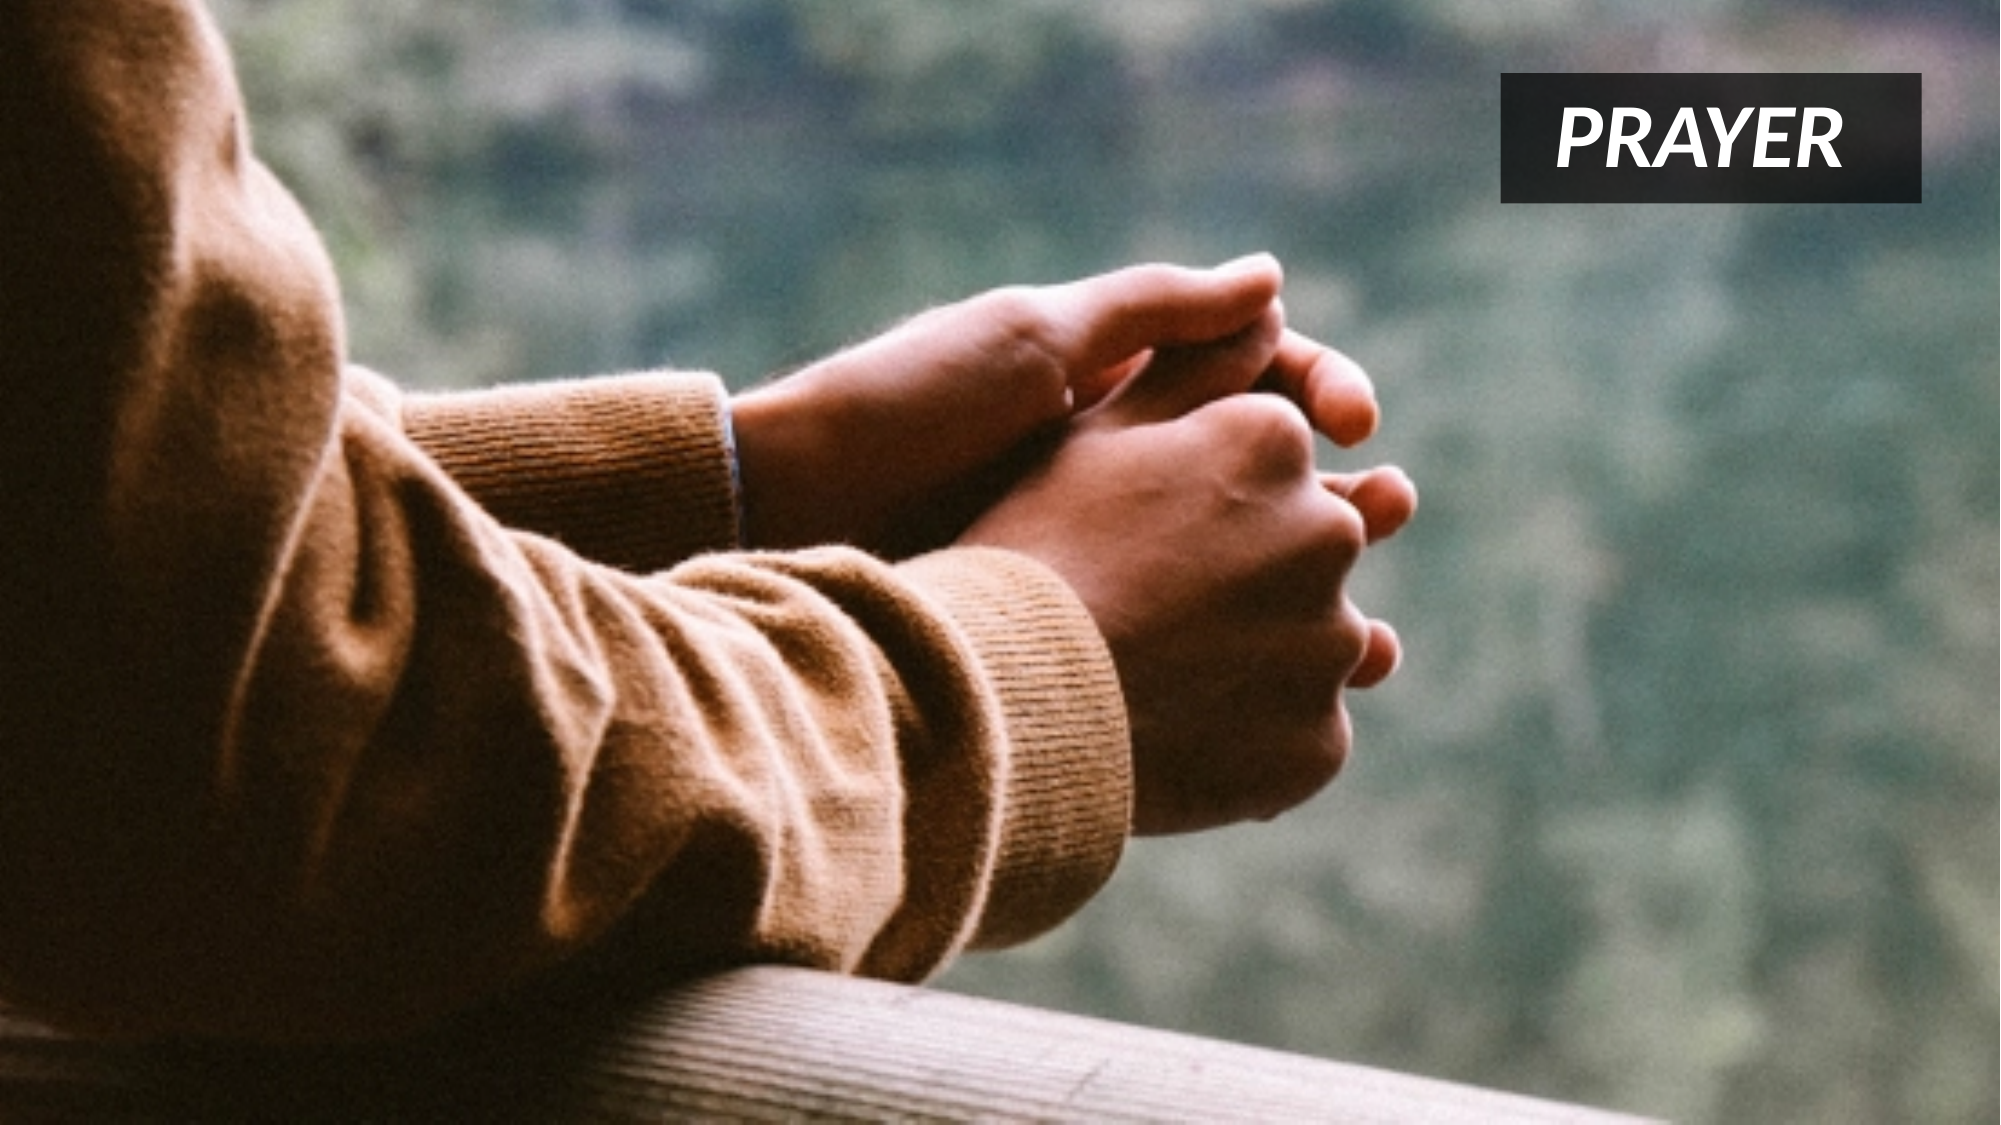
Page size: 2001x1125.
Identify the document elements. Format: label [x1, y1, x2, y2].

list [0, 0, 2000, 1125]
